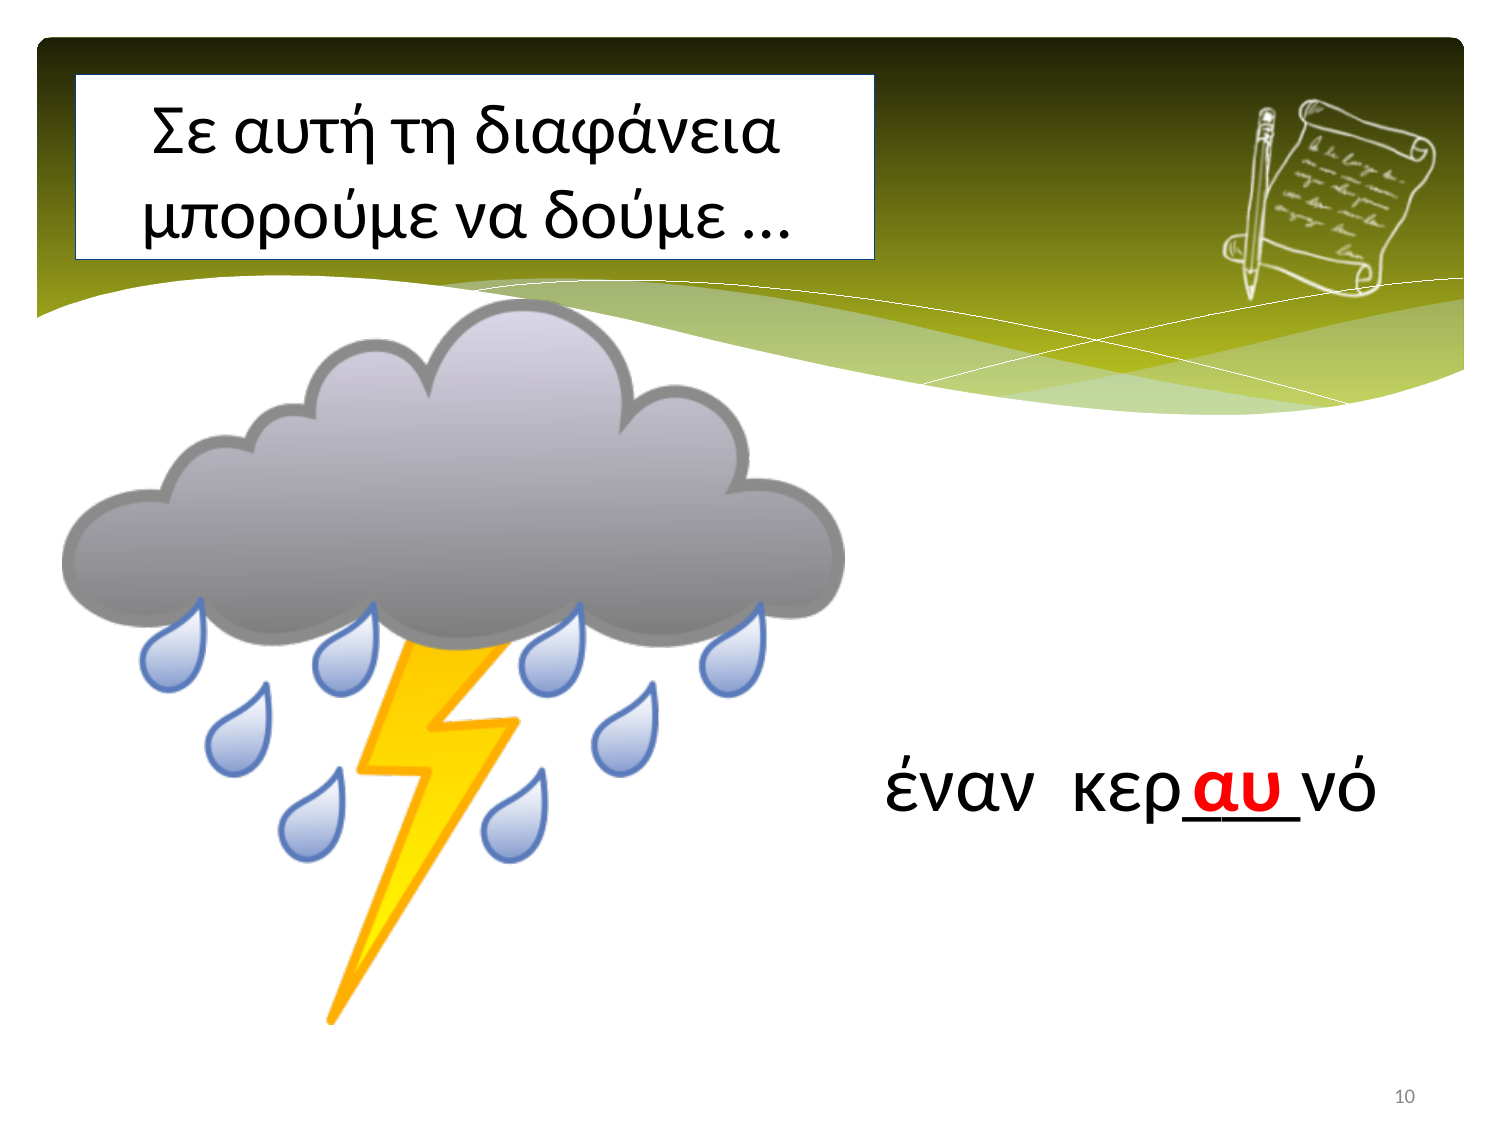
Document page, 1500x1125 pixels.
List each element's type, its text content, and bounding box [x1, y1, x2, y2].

picture [62, 299, 845, 1026]
text_box έναν κερ___νό [850, 725, 1175, 835]
text_box αυ [1175, 725, 1300, 835]
text_box Σε αυτή τη διαφάνεια μπορούμε να δούμε … [75, 74, 875, 260]
text_box έναν κερ___νό [1300, 725, 1425, 835]
slide_number 10 [1309, 1065, 1500, 1125]
picture [1215, 86, 1448, 326]
